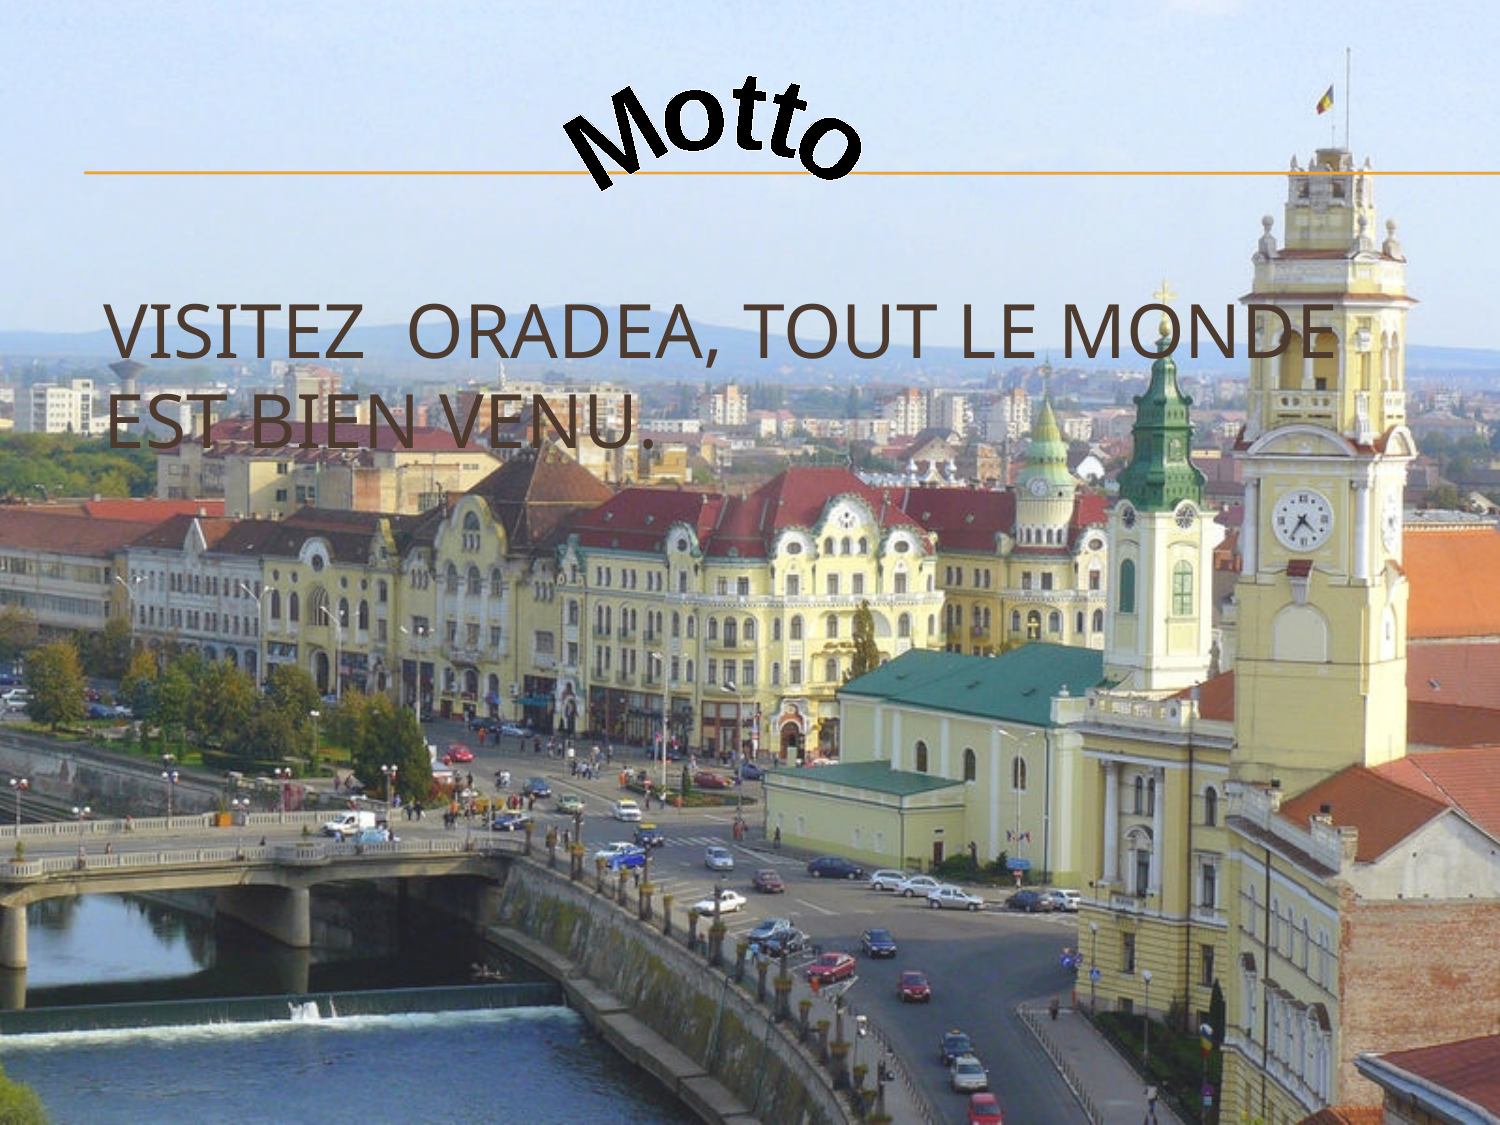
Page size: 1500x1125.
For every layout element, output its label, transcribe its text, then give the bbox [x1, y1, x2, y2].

picture [0, 0, 1500, 1125]
title visitez Oradea, tout le monde est bien venu. [88, 255, 1408, 492]
